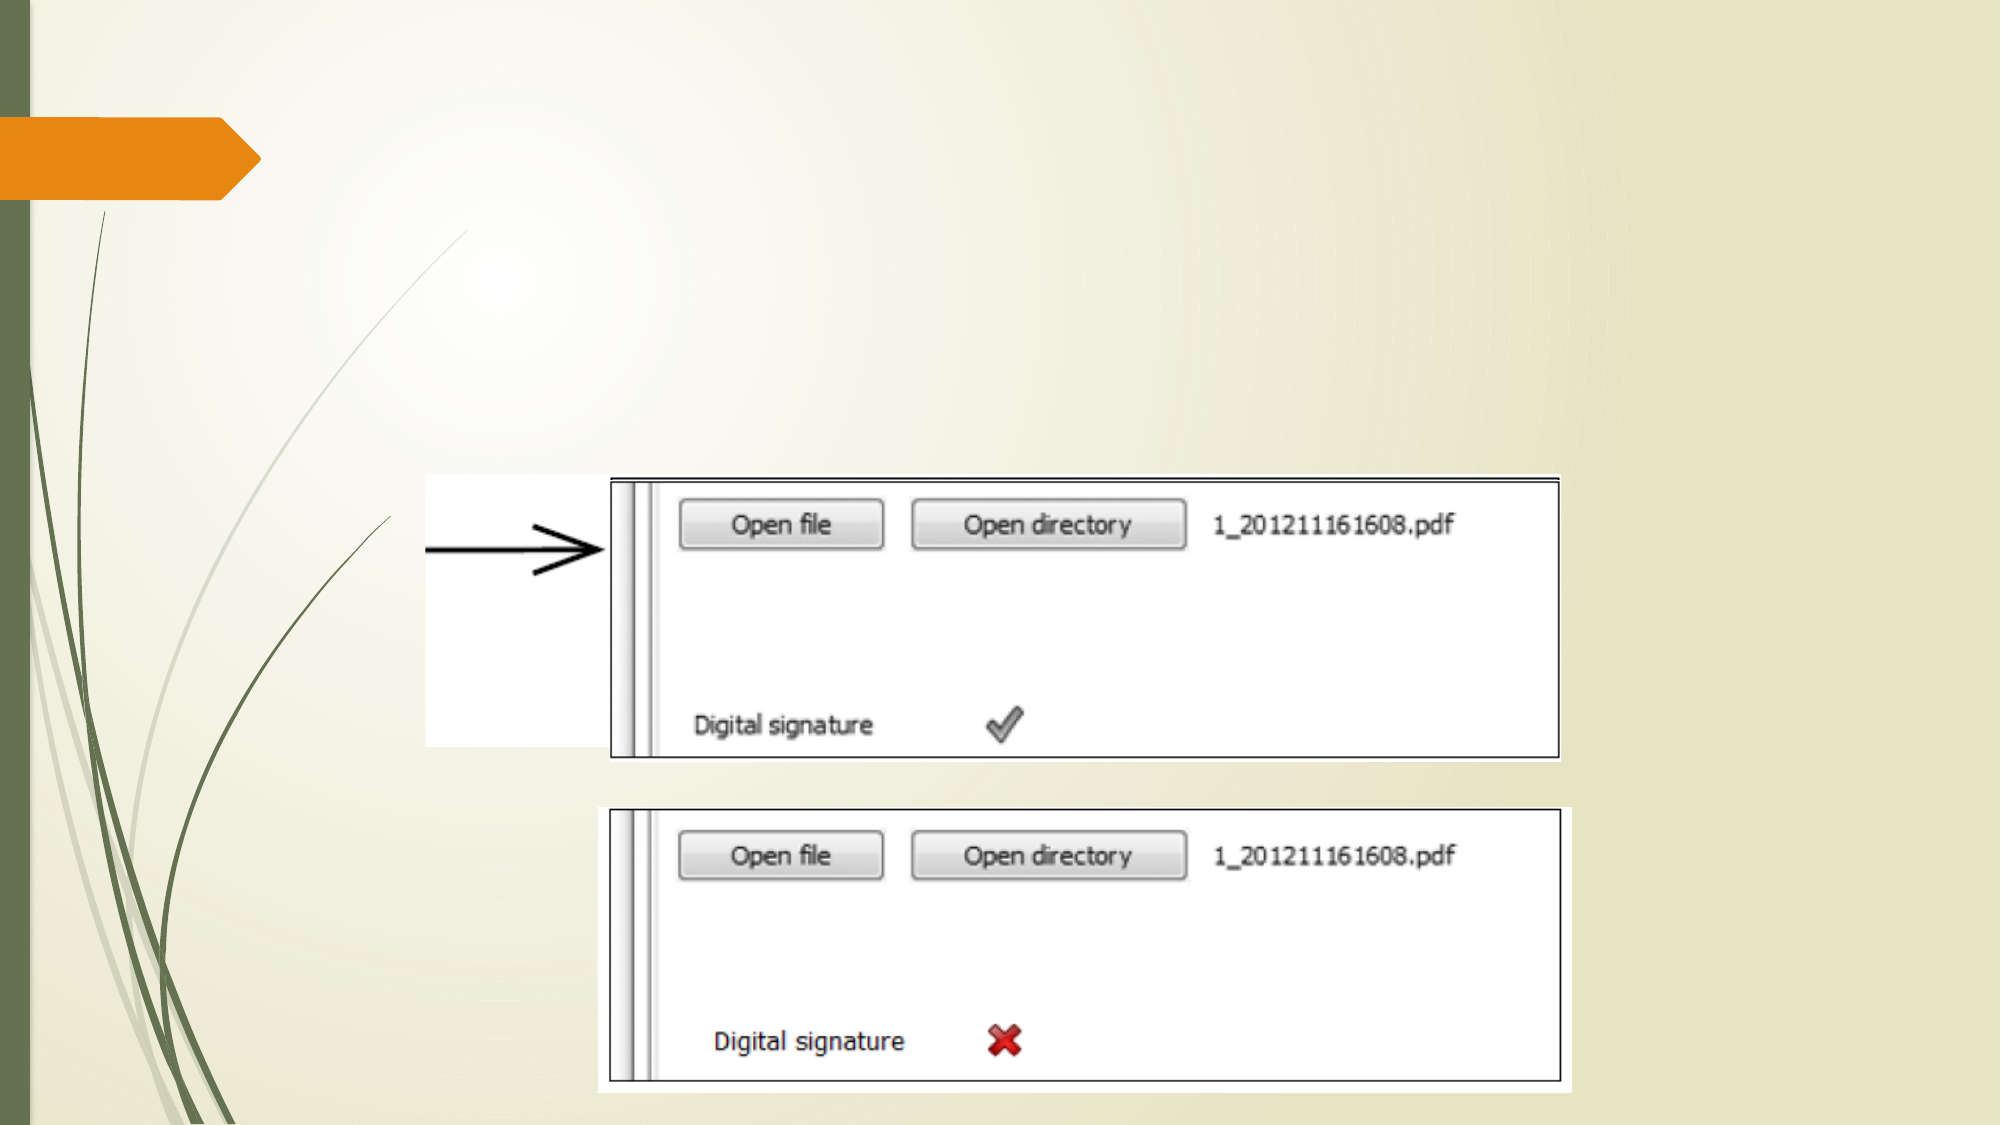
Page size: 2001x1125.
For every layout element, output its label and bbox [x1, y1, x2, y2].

picture [597, 806, 1573, 1093]
list [425, 474, 1562, 747]
picture [609, 479, 1562, 762]
